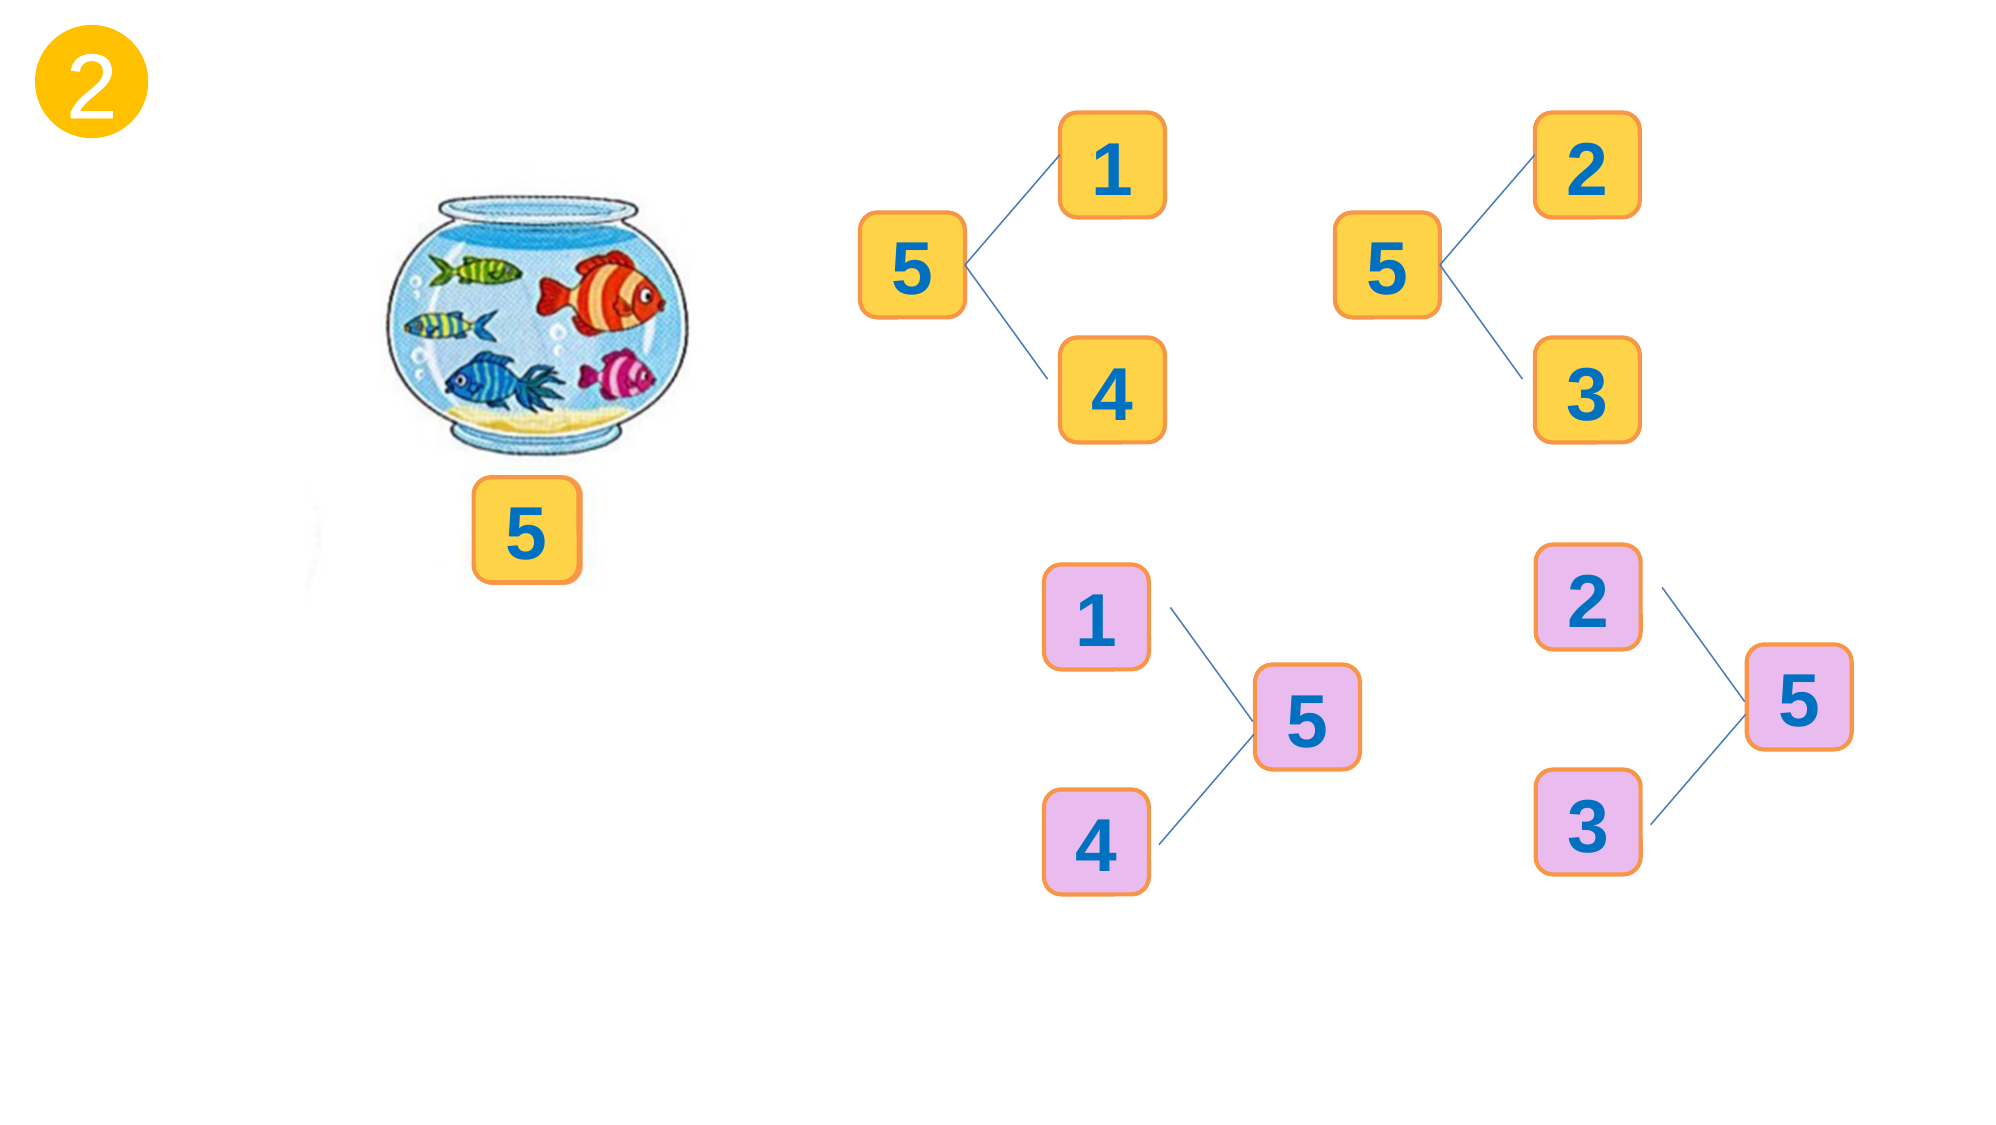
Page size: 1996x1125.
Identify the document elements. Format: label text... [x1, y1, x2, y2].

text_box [1439, 154, 1536, 266]
text_box 2 [32, 22, 151, 141]
text_box 1 [1057, 110, 1168, 220]
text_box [1158, 734, 1255, 845]
text_box 4 [1057, 335, 1168, 445]
text_box 4 [1041, 787, 1152, 897]
text_box 5 [1744, 642, 1854, 752]
text_box 3 [1533, 767, 1643, 877]
text_box 2 [1532, 110, 1642, 220]
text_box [964, 154, 1061, 266]
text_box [1439, 264, 1523, 380]
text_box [1661, 587, 1745, 702]
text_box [964, 264, 1048, 380]
text_box 5 [1252, 662, 1363, 772]
text_box 3 [1532, 335, 1642, 445]
text_box 2 [1533, 542, 1643, 652]
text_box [1170, 607, 1254, 722]
text_box 5 [1332, 210, 1434, 320]
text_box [1650, 714, 1746, 825]
text_box 1 [1041, 562, 1152, 672]
picture [304, 154, 718, 630]
text_box 5 [857, 210, 959, 320]
